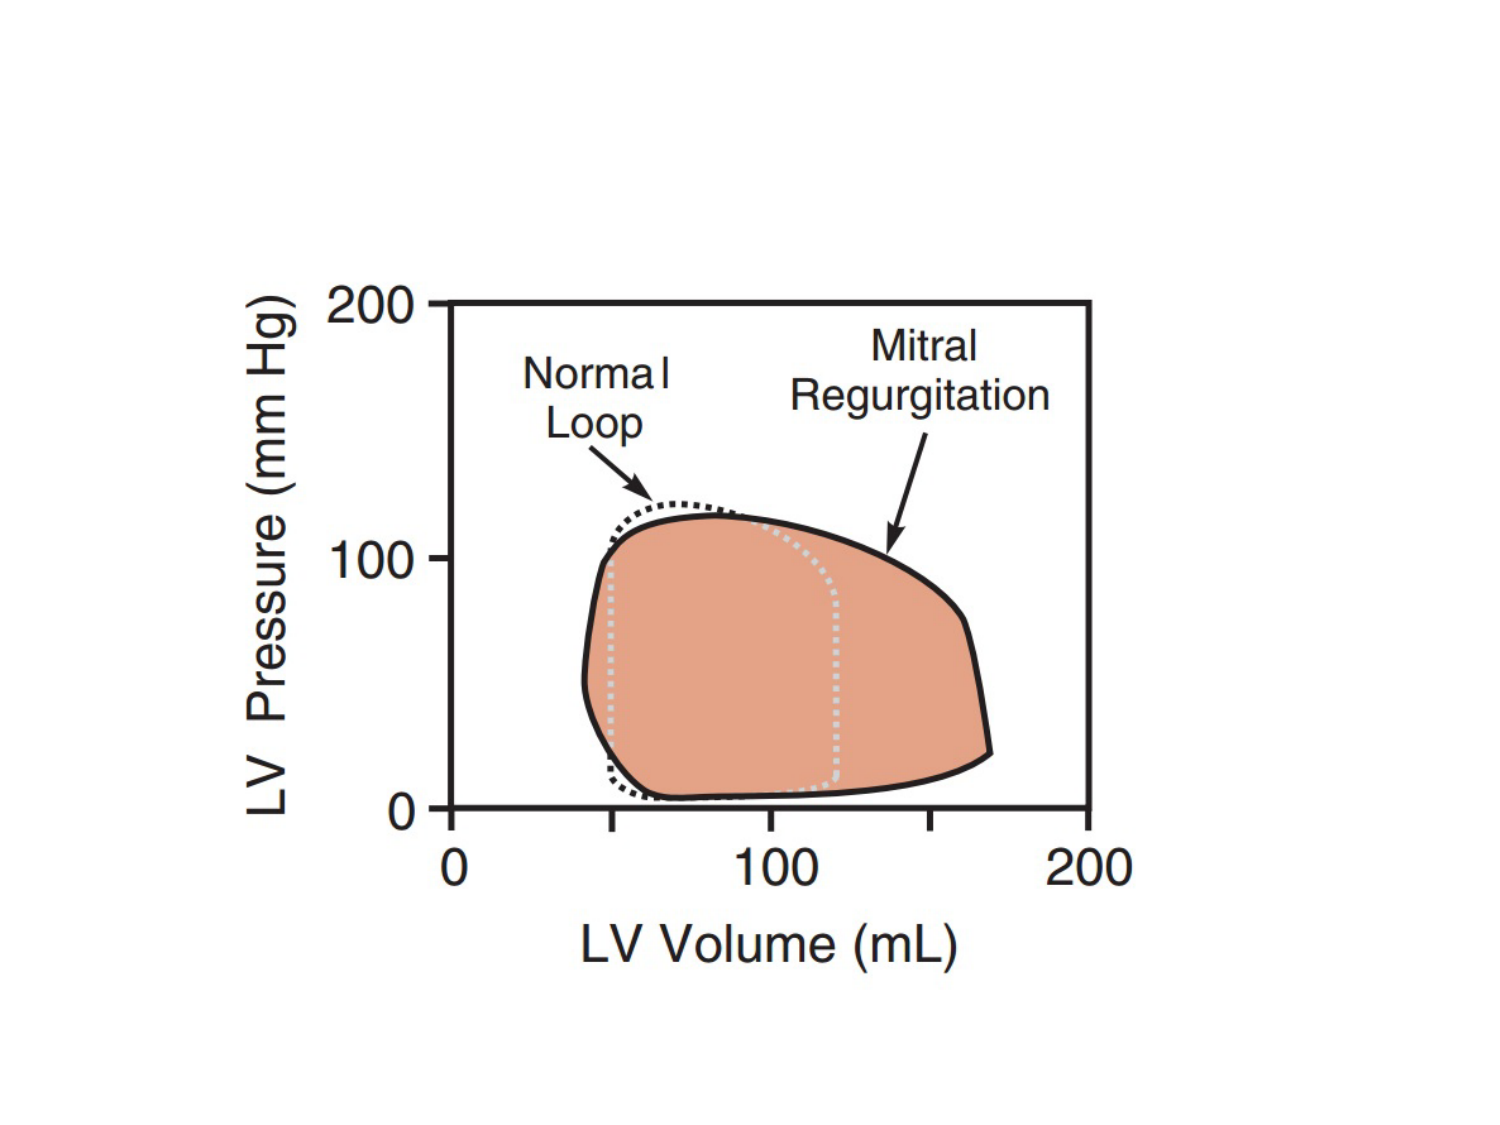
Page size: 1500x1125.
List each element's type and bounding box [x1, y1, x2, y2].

list [205, 262, 1295, 1006]
